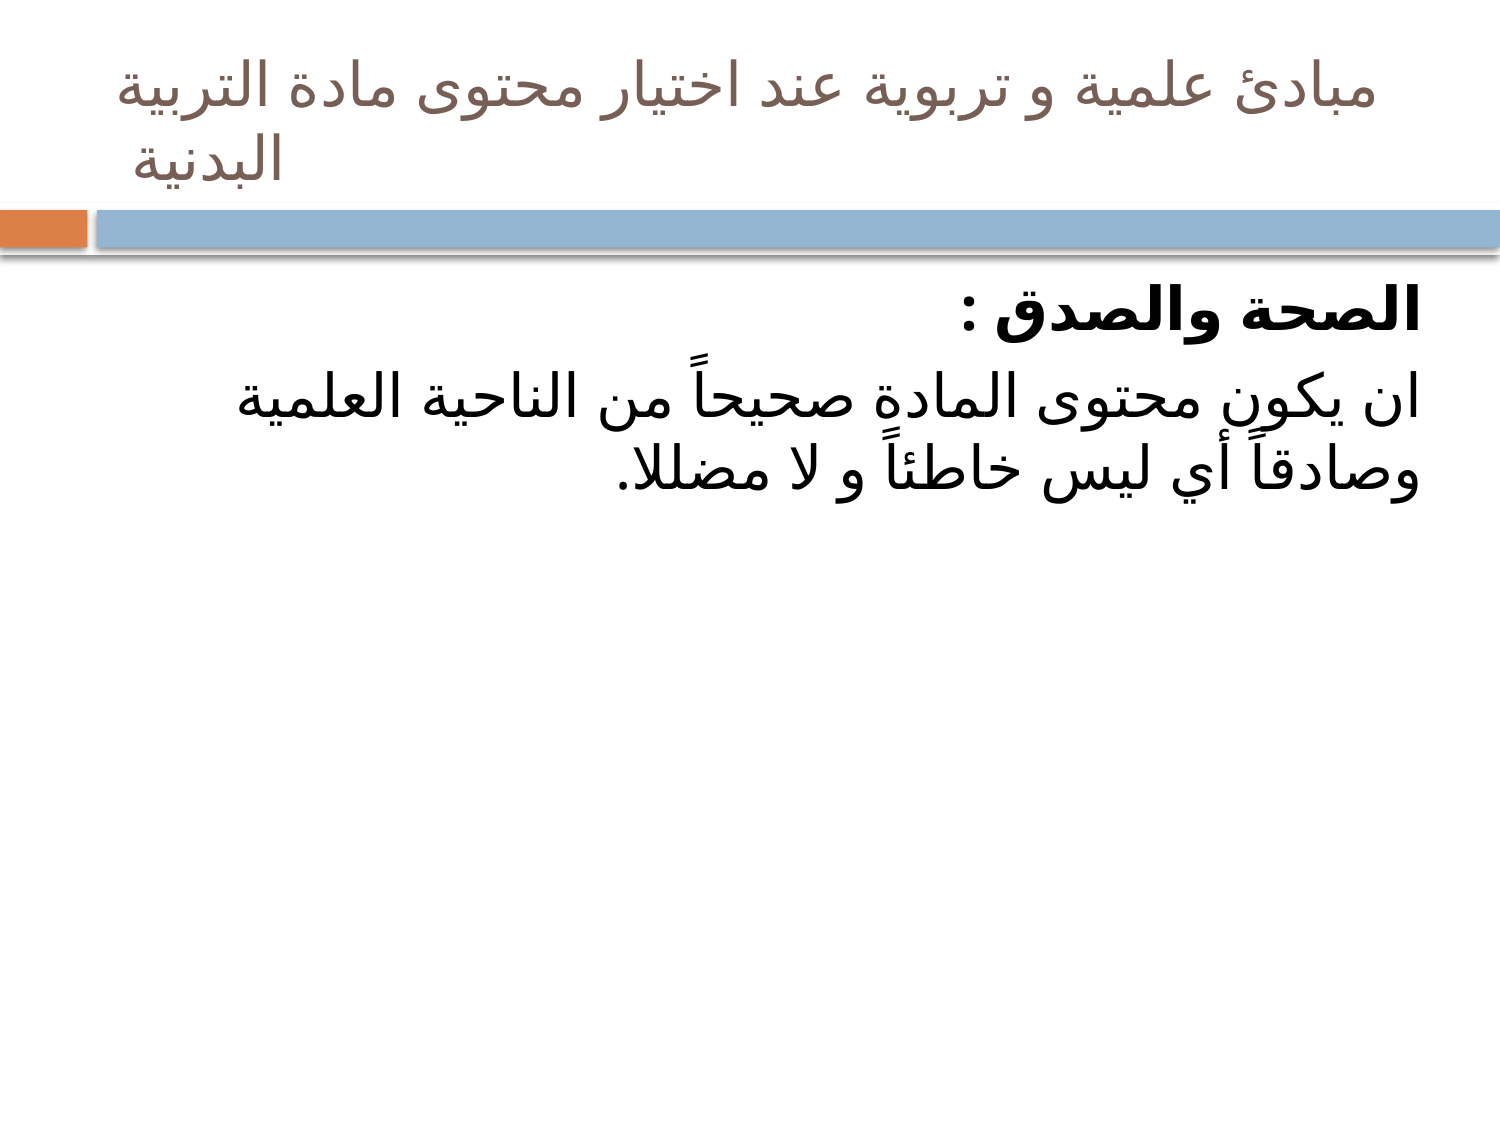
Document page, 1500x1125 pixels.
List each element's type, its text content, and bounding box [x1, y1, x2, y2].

title مبادئ علمية و تربوية عند اختيار محتوى مادة التربية البدنية [100, 37, 1438, 200]
list الصحة والصدق : ان يكون محتوى المادة صحيحاً من الناحية العلمية وصادقاً أي ليس خاطئاً و لا مضللا. [100, 262, 1438, 1000]
